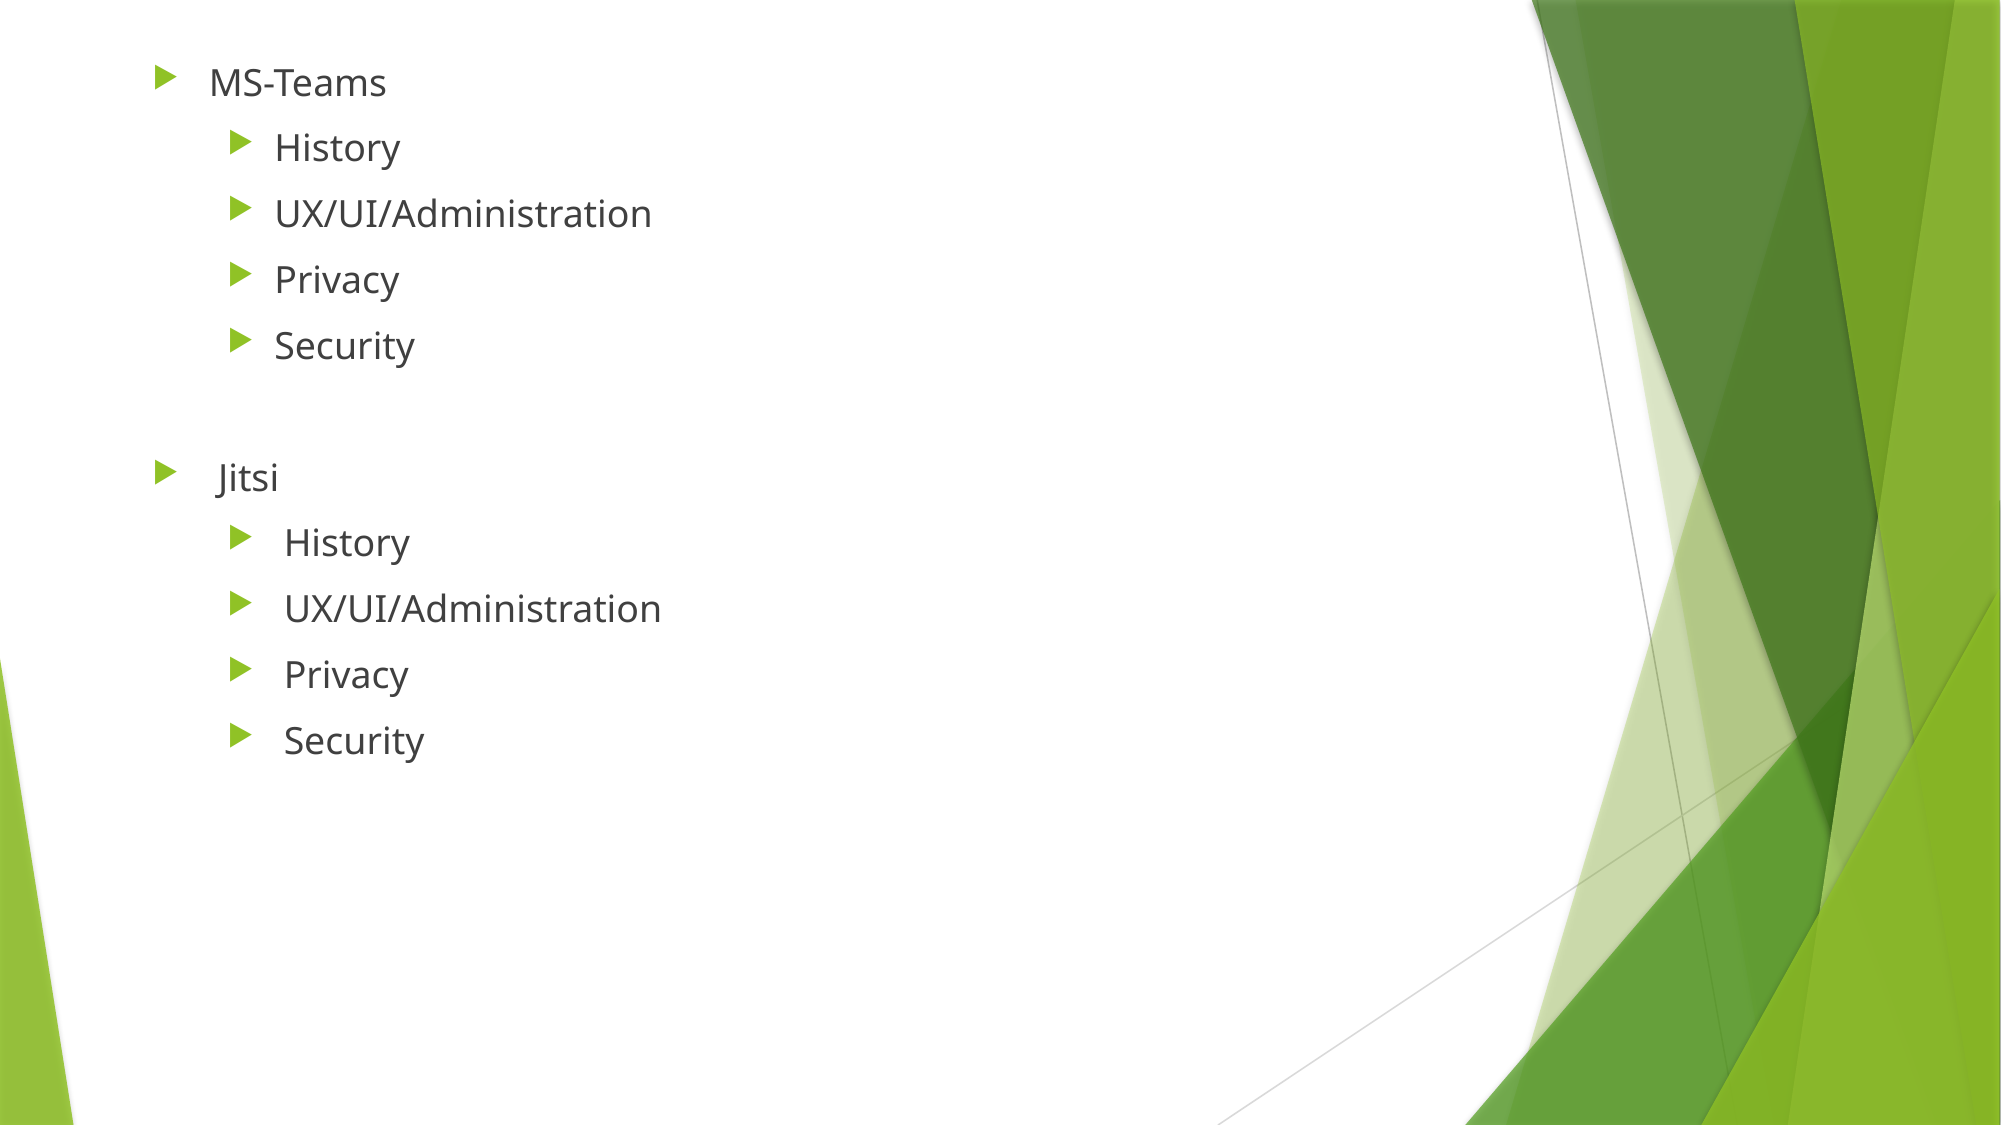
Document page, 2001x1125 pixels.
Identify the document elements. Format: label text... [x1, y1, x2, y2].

list MS-Teams History UX/UI/Administration Privacy Security Jitsi History UX/UI/Administration Privacy Security [137, 50, 1863, 1014]
